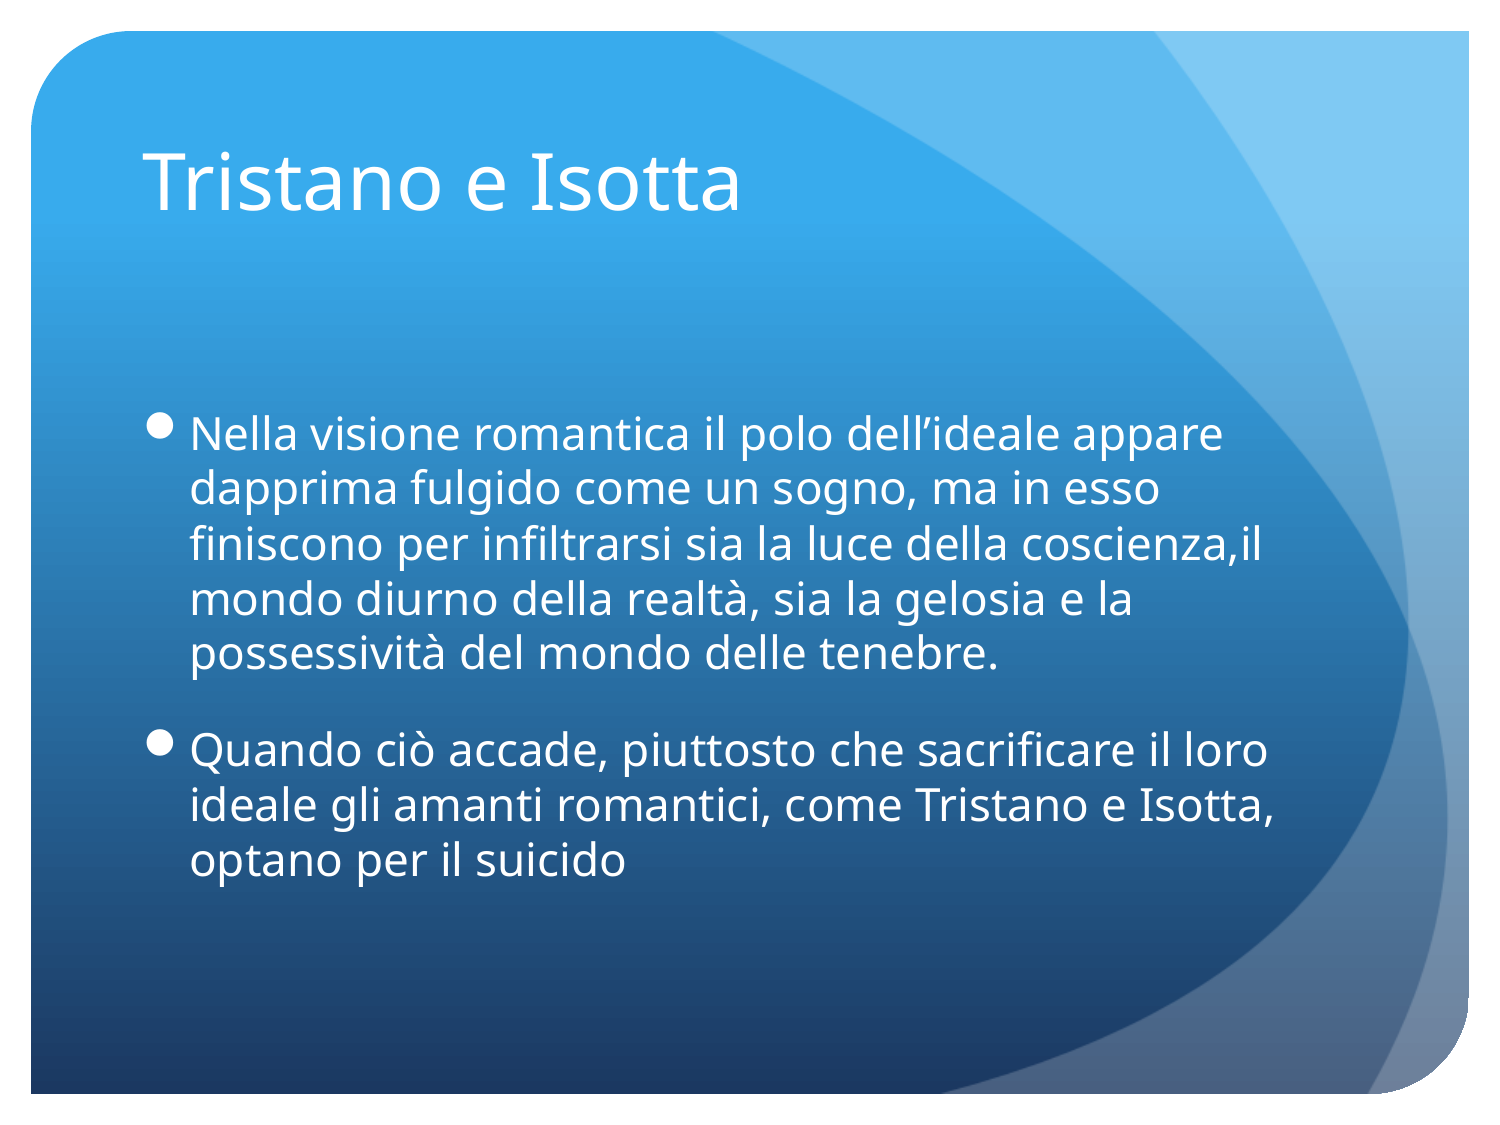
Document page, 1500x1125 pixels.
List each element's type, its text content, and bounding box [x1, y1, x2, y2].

title Tristano e Isotta [127, 62, 1372, 234]
list Nella visione romantica il polo dell’ideale appare dapprima fulgido come un sogno, ma in esso finiscono per infiltrarsi sia la luce della coscienza,il mondo diurno della realtà, sia la gelosia e la possessività del mondo delle tenebre. Quando ciò accade, piuttosto che sacrificare il loro ideale gli amanti romantici, come Tristano e Isotta, optano per il suicido [127, 299, 1372, 991]
picture [24, 30, 1473, 1094]
